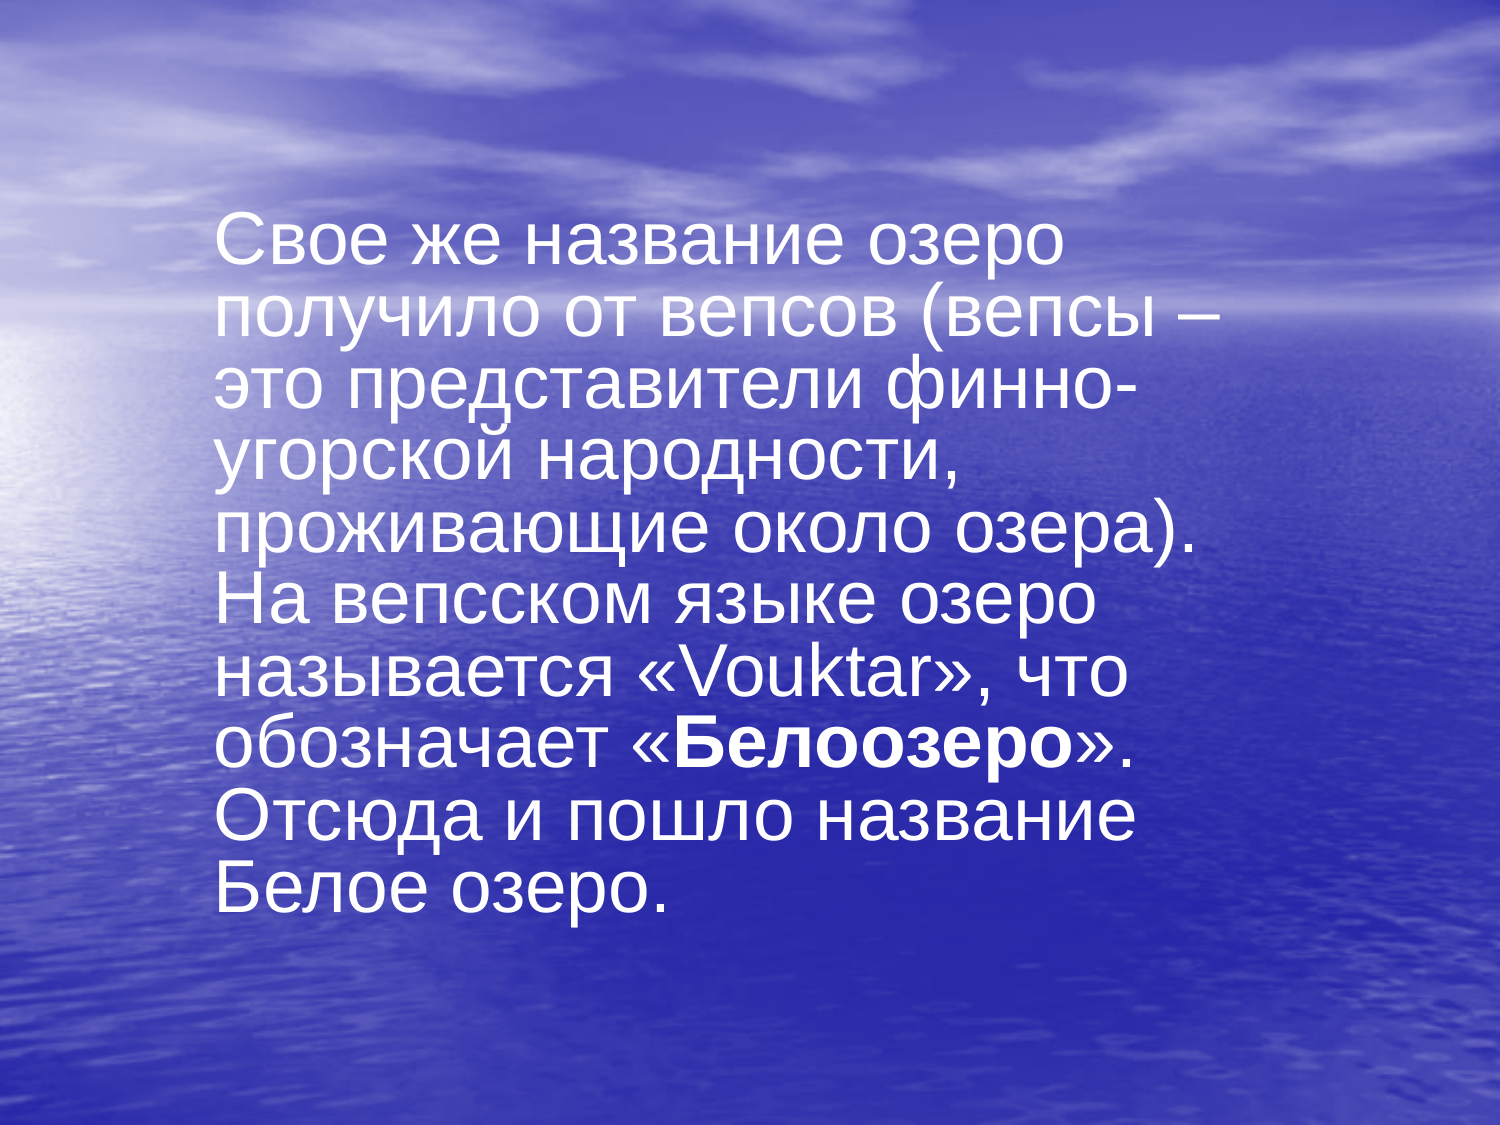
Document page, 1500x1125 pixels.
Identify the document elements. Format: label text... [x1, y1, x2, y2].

text_box Свое же название озеро получило от вепсов (вепсы – это представители финно-угорской народности, проживающие около озера). На вепсском языке озеро называется «Vouktar», что обозначает «Белоозеро». Отсюда и пошло название Белое озеро. [199, 199, 1289, 934]
